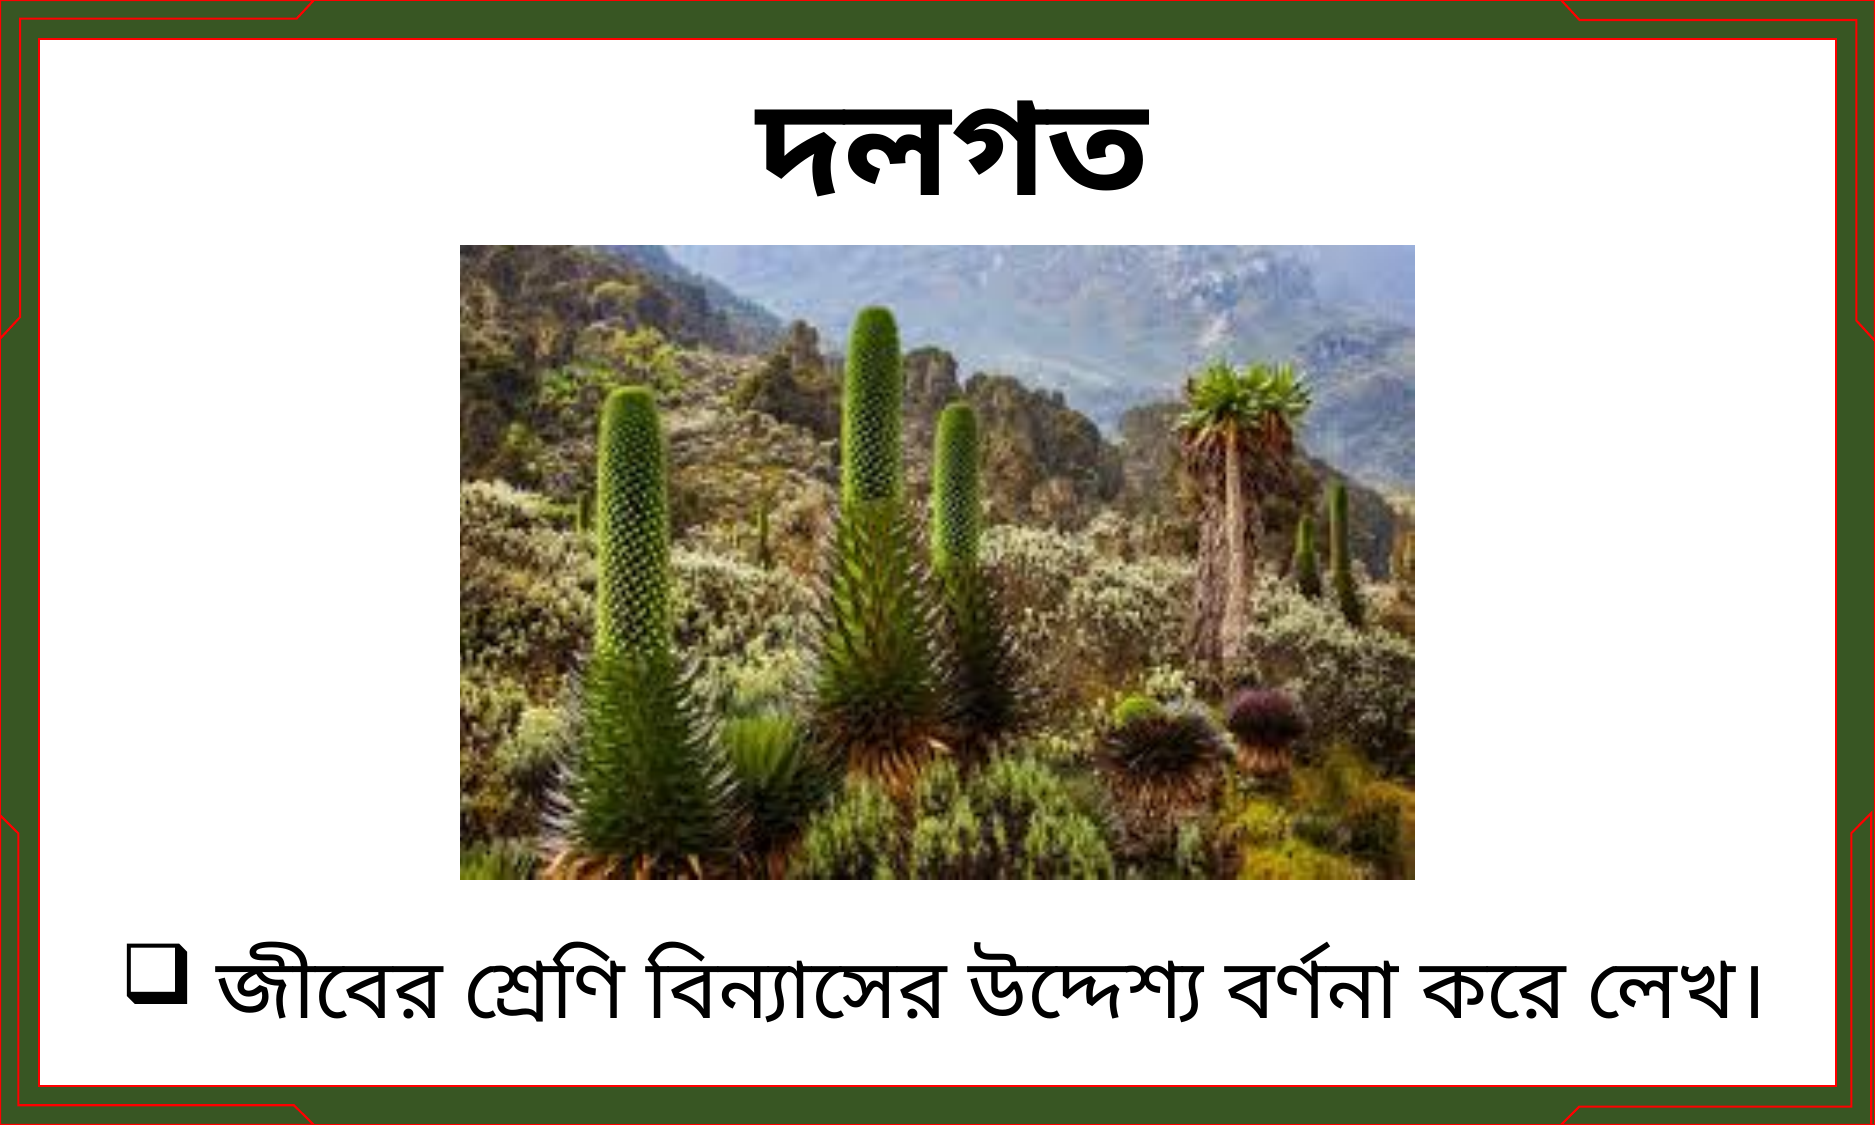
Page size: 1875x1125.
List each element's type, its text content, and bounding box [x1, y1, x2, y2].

text_box জীবের শ্রেণি বিন্যাসের উদ্দেশ্য বর্ণনা করে লেখ। [105, 927, 1782, 1043]
text_box দলগত কাজ [527, 50, 1348, 245]
picture [460, 245, 1415, 880]
